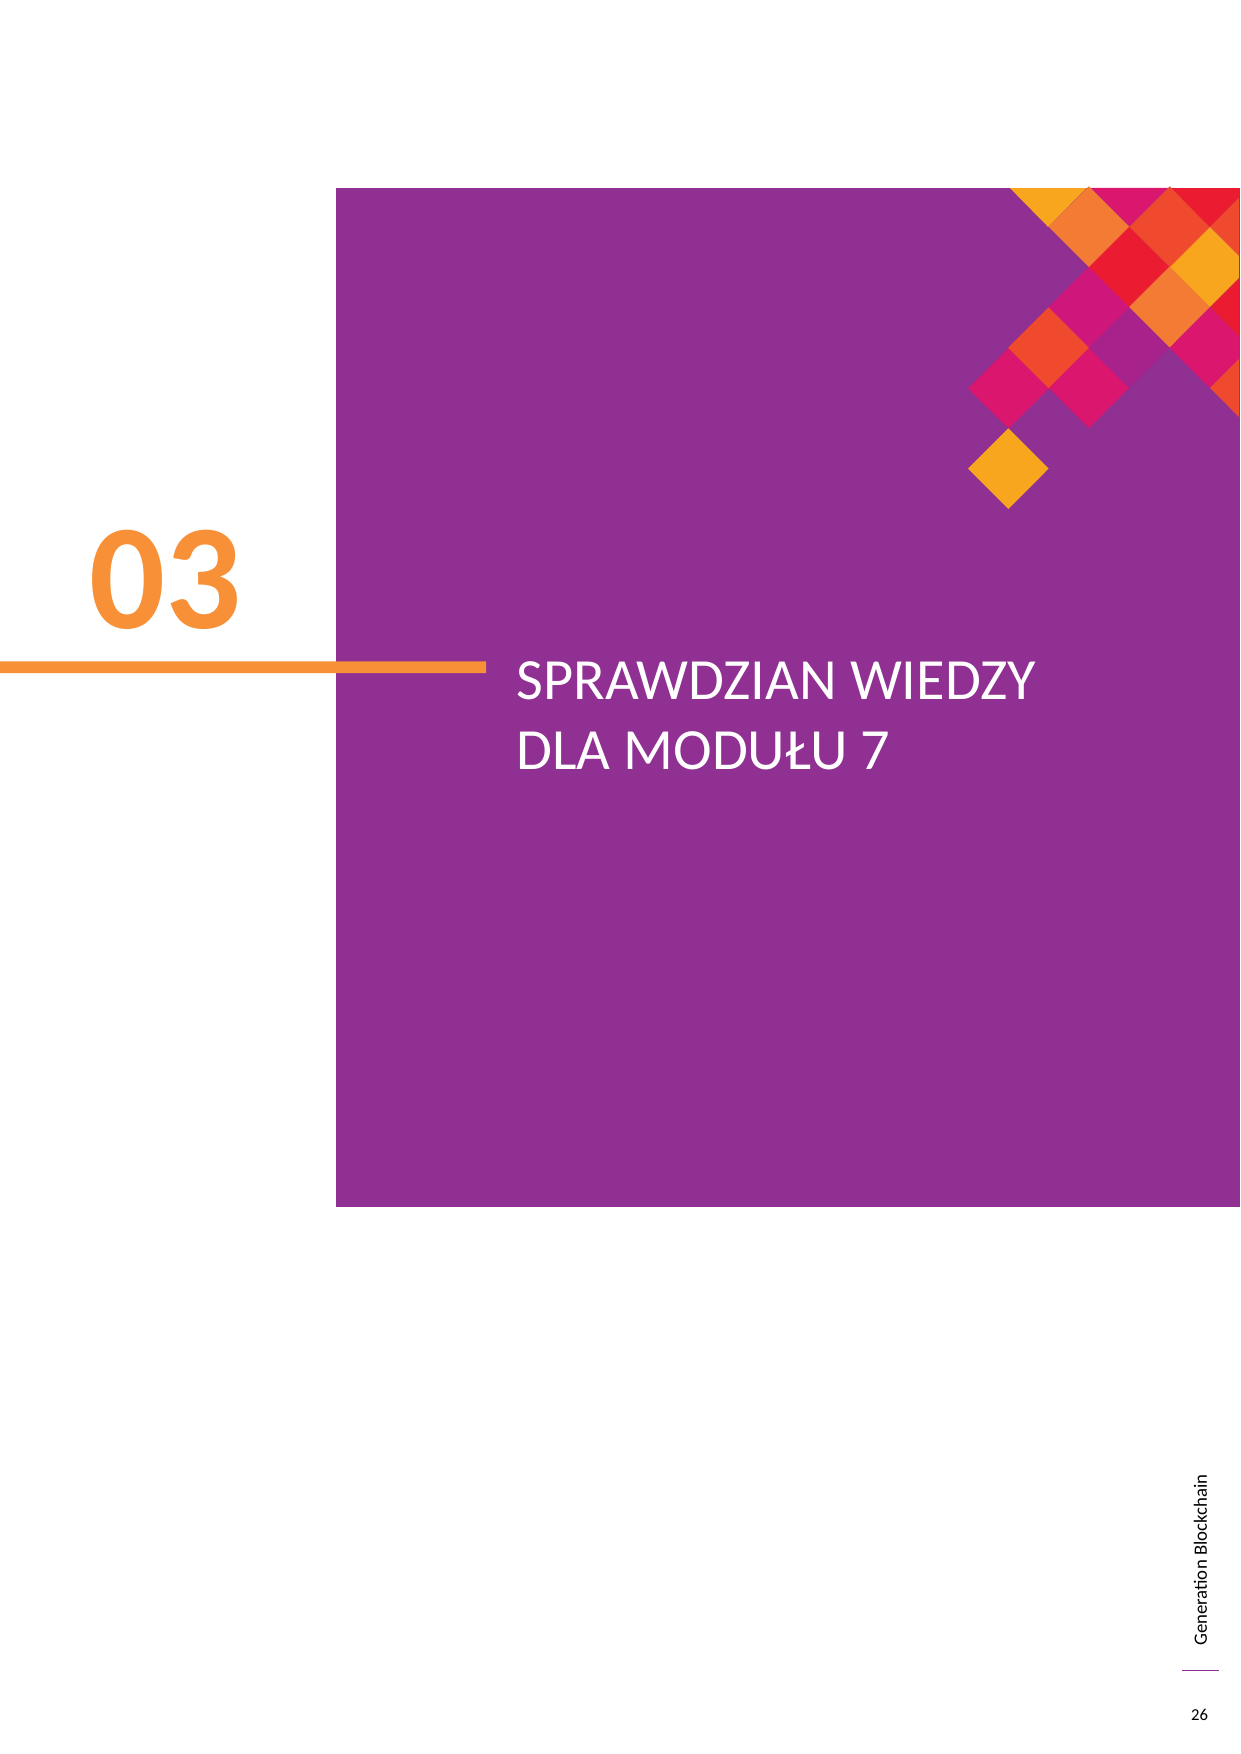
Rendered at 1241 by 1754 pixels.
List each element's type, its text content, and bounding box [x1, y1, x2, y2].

list 03 [74, 471, 375, 727]
slide_number 26 [1170, 1692, 1229, 1736]
list SPRAWDZIAN WIEDZY DLA MODUŁU 7 [501, 634, 1074, 813]
